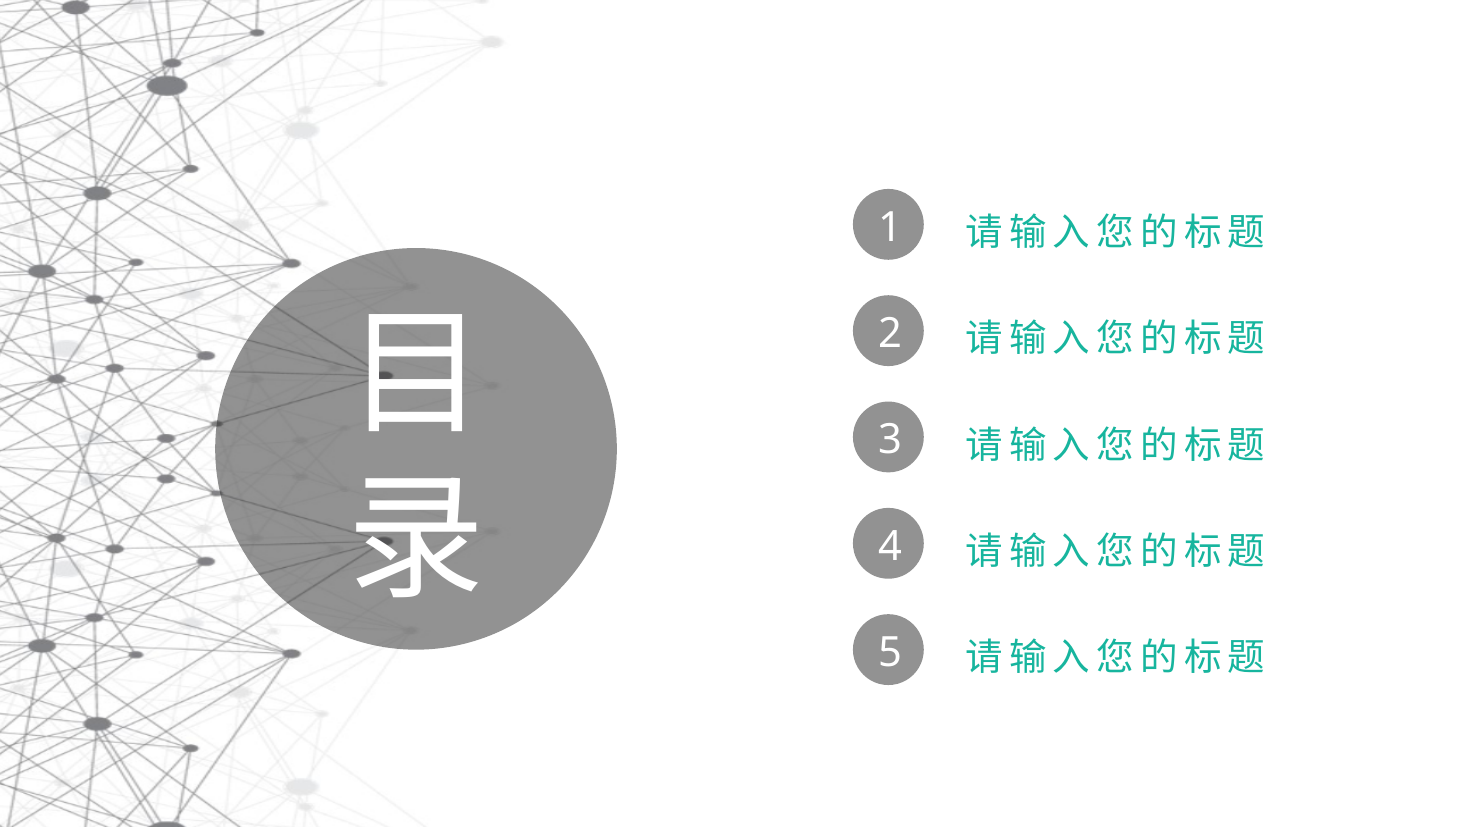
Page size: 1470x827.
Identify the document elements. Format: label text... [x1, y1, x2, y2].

text_box 请输入您的标题 [1134, 200, 1281, 261]
text_box 请输入您的标题 [1134, 413, 1281, 474]
picture [0, 0, 1214, 827]
text_box 请输入您的标题 [1134, 625, 1281, 686]
text_box 请输入您的标题 [1134, 519, 1281, 580]
text_box 请输入您的标题 [1134, 307, 1281, 367]
